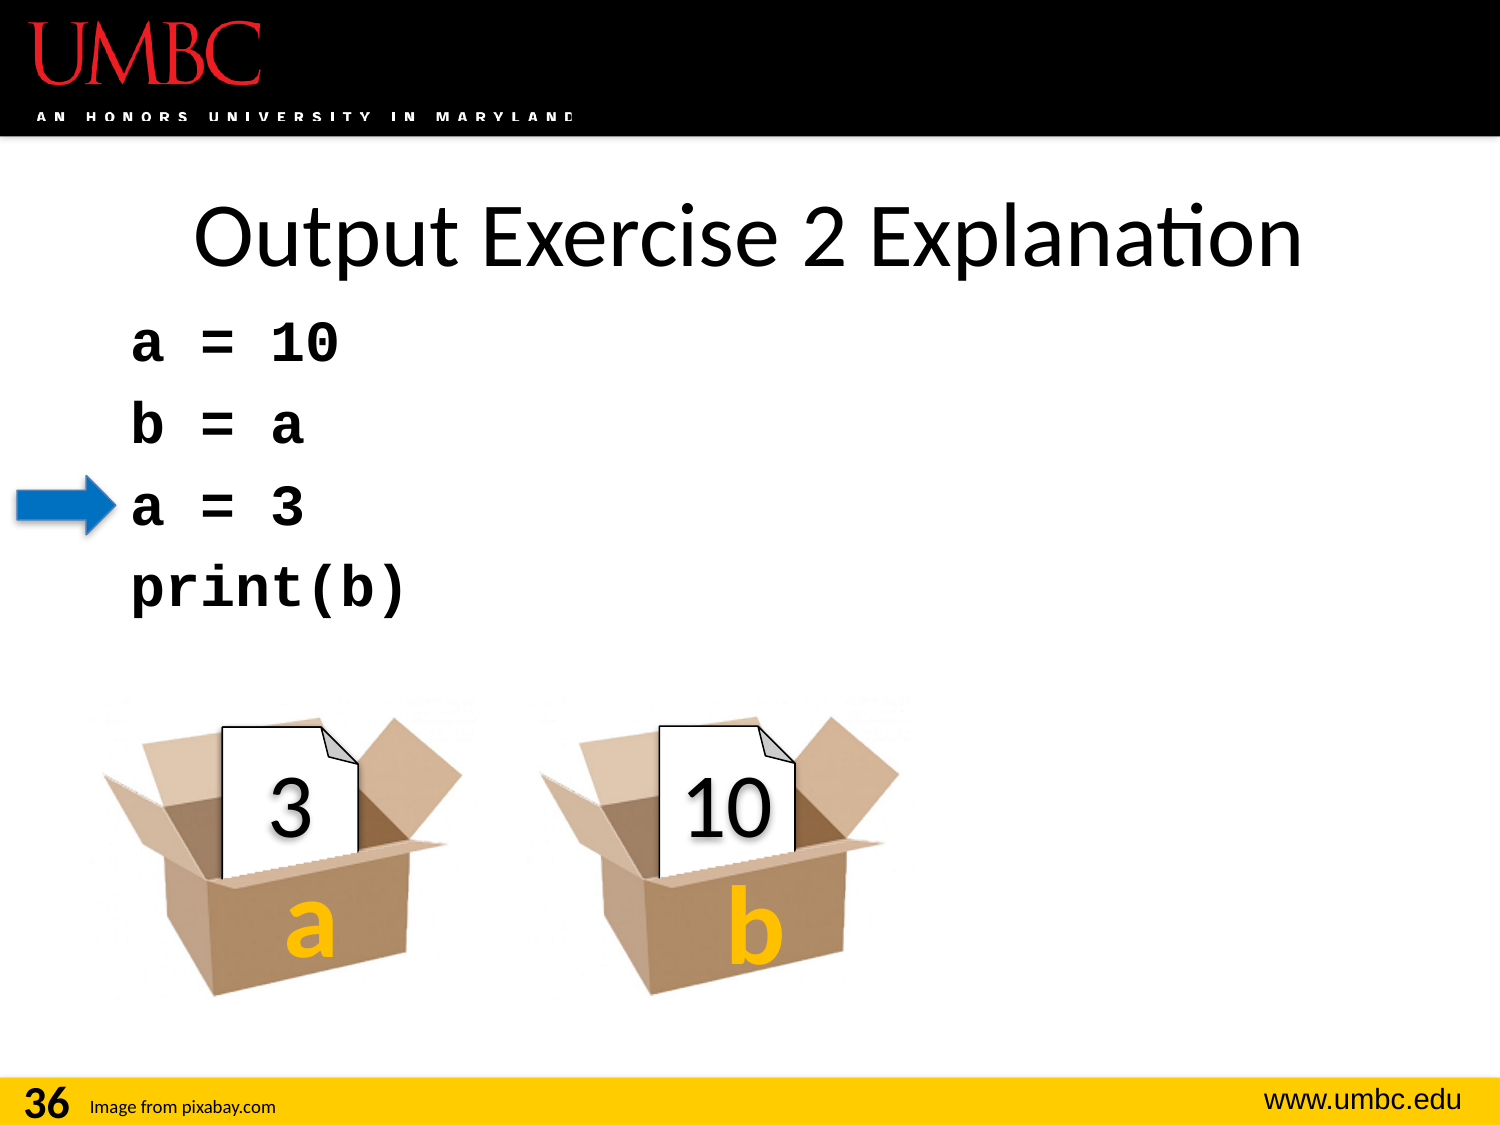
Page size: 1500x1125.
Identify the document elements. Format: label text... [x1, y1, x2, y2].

slide_number 36 [0, 1065, 94, 1125]
text_box Image from pixabay.com [75, 1087, 765, 1125]
text_box [16, 474, 117, 536]
text_box a = 10 b = a a = 3 print(b) [115, 295, 914, 644]
picture [525, 697, 914, 1001]
picture [89, 698, 478, 1002]
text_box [210, 726, 371, 740]
title Output Exercise 2 Explanation [75, 136, 1425, 324]
